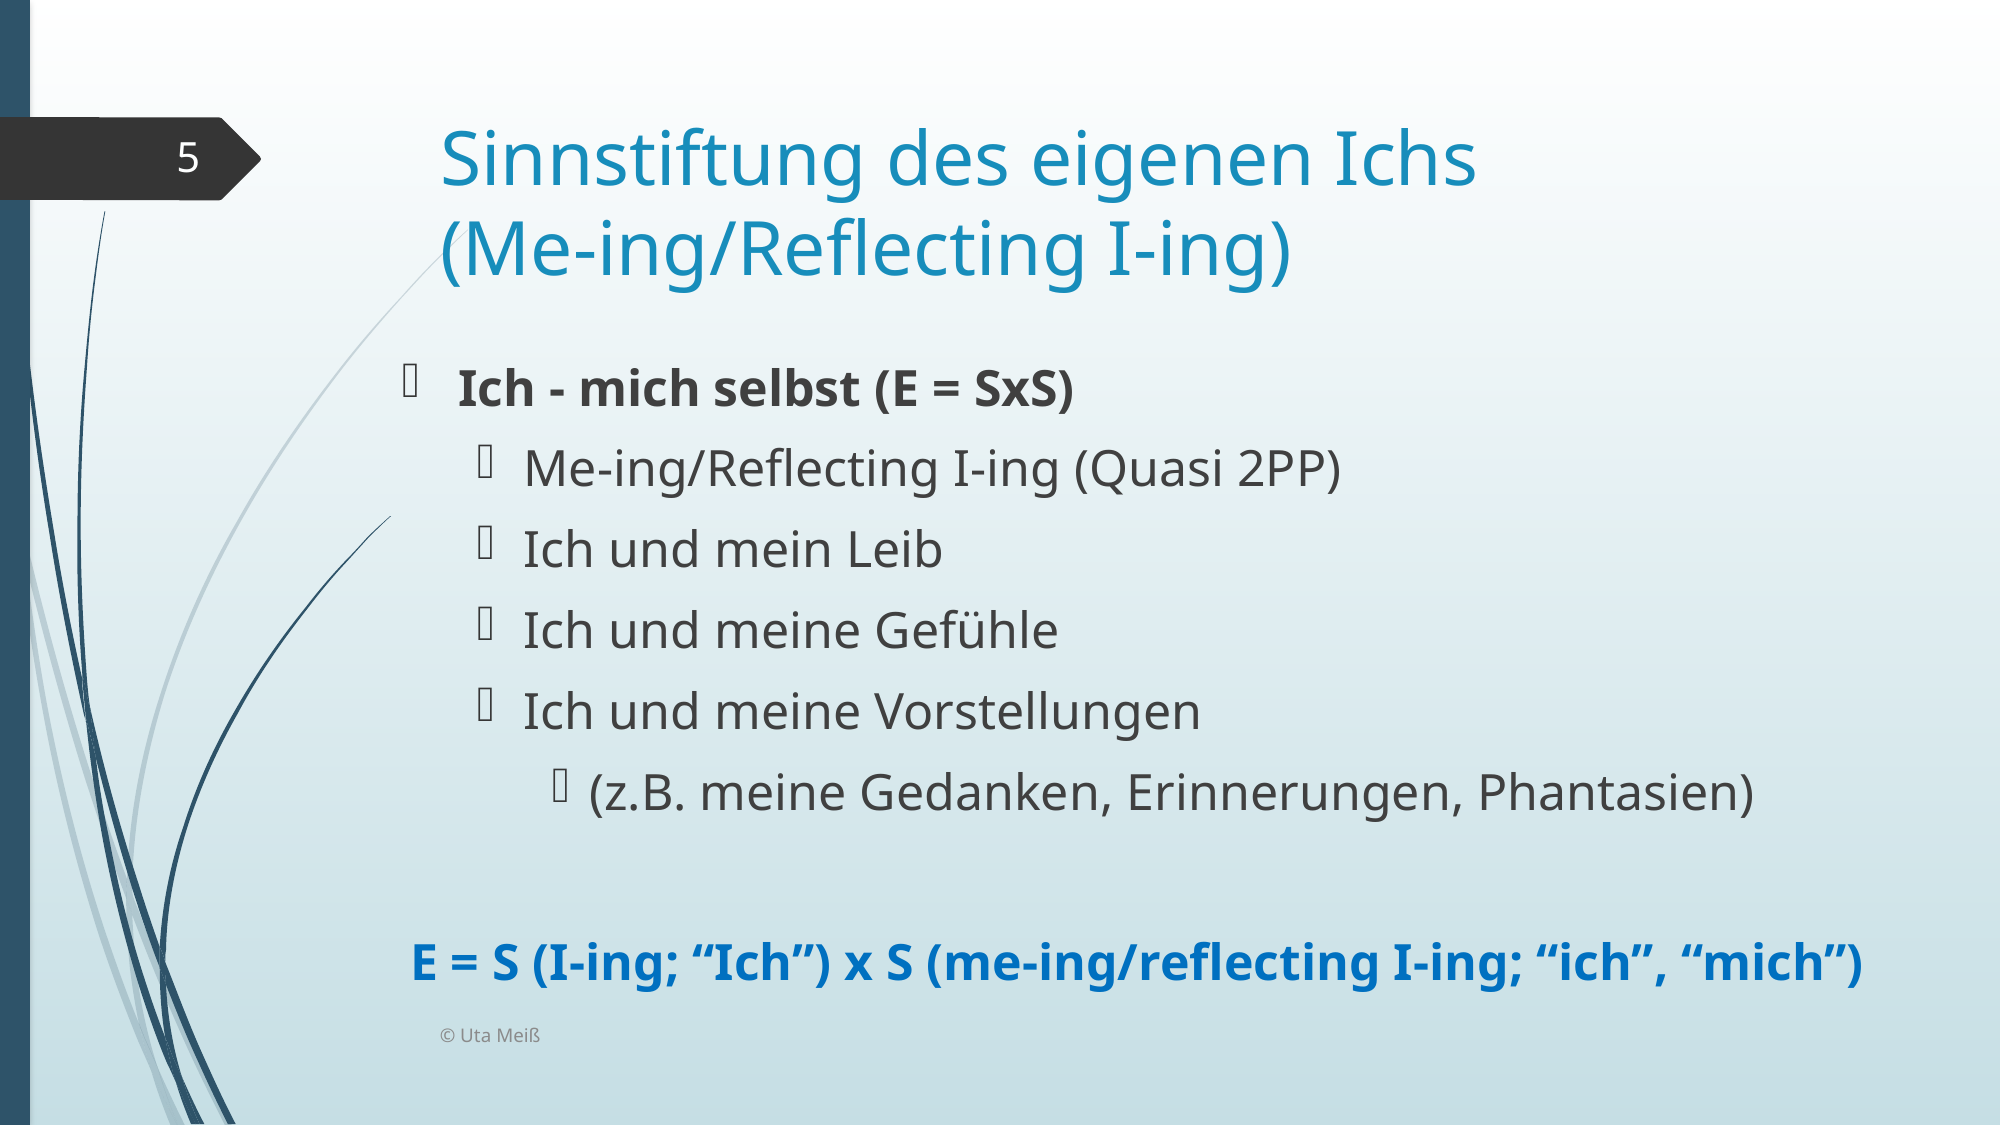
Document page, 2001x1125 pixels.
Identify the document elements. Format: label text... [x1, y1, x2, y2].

list Ich - mich selbst (E = SxS) Me-ing/Reflecting I-ing (Quasi 2PP) Ich und mein Leib Ich und meine Gefühle Ich und meine Vorstellungen (z.B. meine Gedanken, Erinnerungen, Phantasien) E = S (I-ing; “Ich”) x S (me-ing/reflecting I-ing; “ich”, “mich”) [386, 348, 1888, 969]
footer © Uta Meiß [424, 1006, 1675, 1067]
slide_number 5 [87, 129, 216, 190]
title Sinnstiftung des eigenen Ichs (Me-ing/Reflecting I-ing) [425, 102, 1888, 313]
